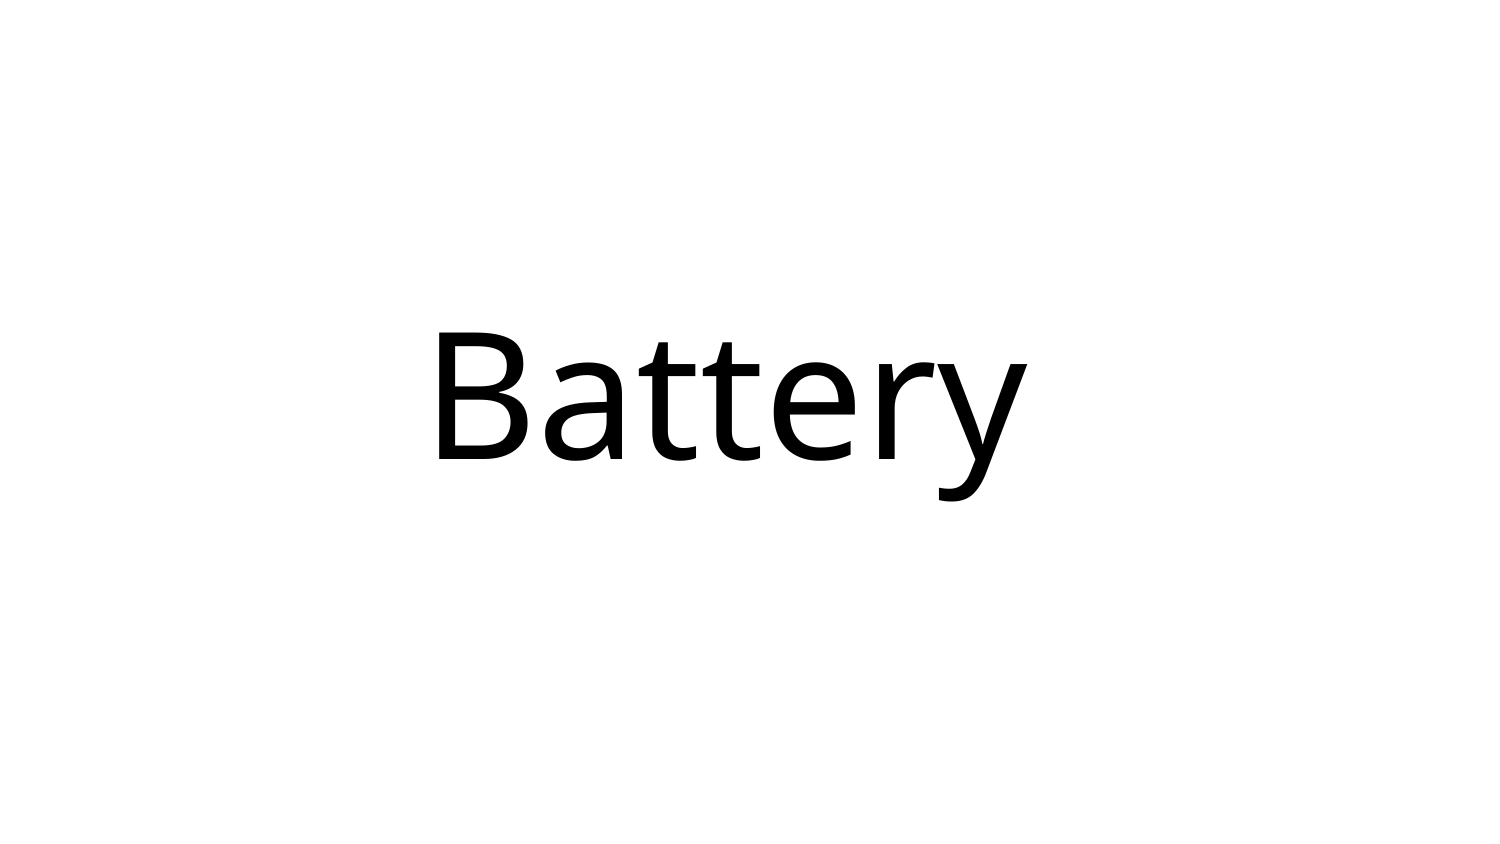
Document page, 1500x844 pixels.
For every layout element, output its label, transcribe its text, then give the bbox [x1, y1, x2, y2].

text_box Battery [407, 267, 1402, 594]
